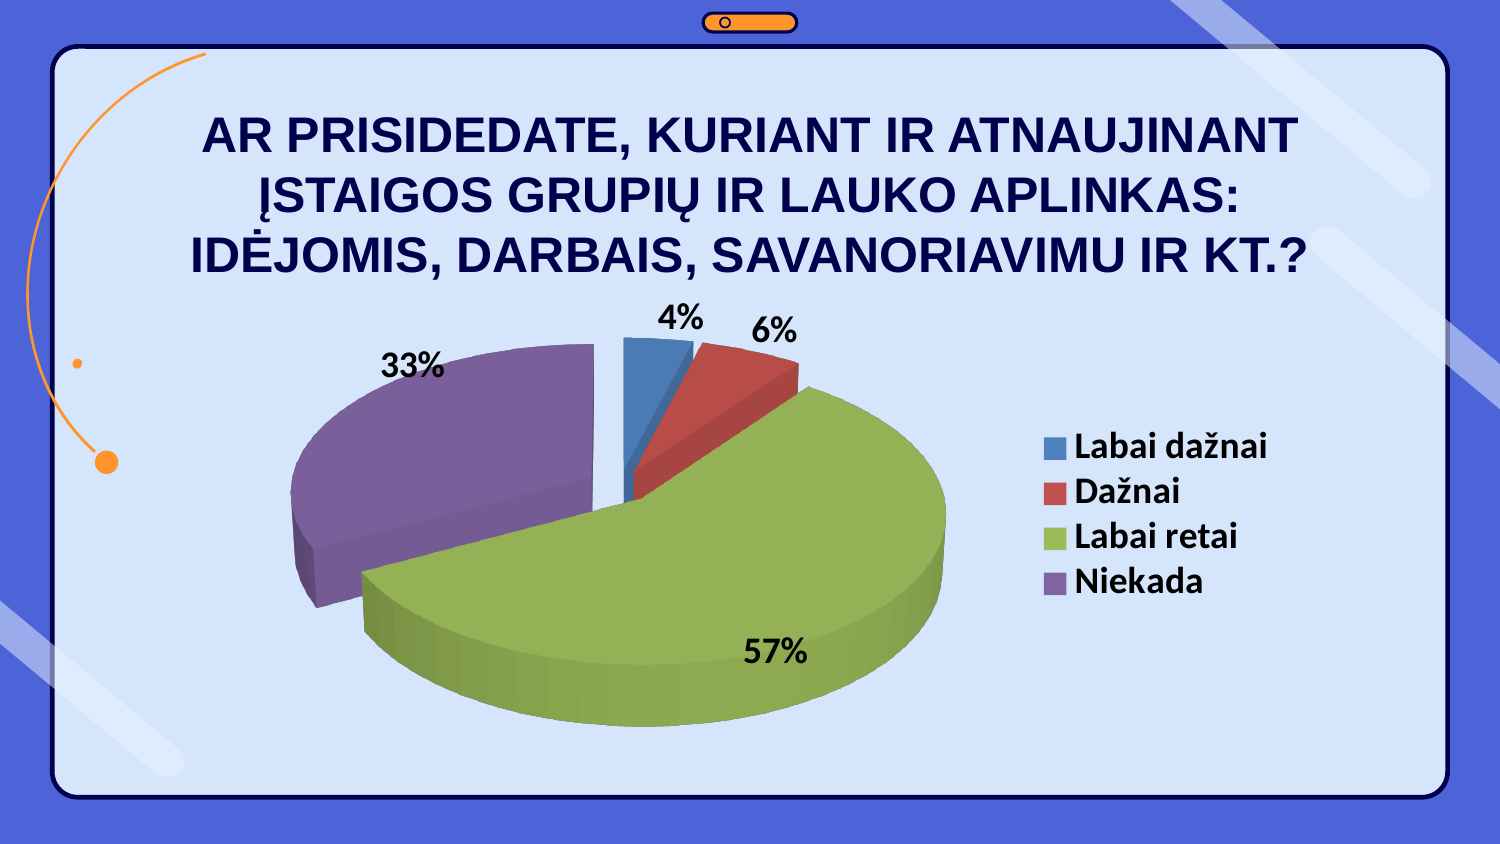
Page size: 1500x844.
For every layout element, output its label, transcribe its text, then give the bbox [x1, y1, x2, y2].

chart [206, 291, 1294, 742]
title AR PRISIDEDATE, KURIANT IR ATNAUJINANT ĮSTAIGOS GRUPIŲ IR LAUKO APLINKAS: IDĖJOMIS, DARBAIS, SAVANORIAVIMU IR KT.? [118, 87, 1382, 181]
